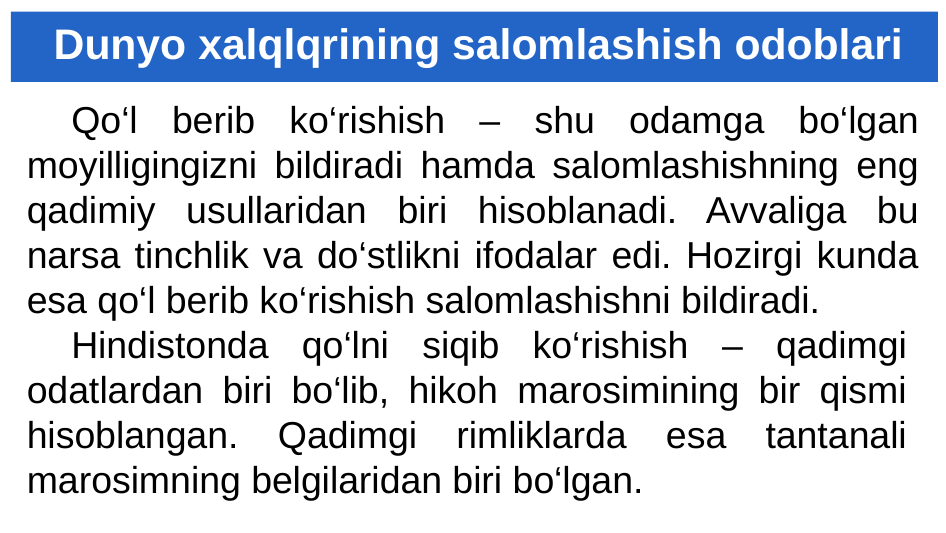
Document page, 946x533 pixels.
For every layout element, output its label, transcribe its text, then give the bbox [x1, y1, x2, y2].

title Dunyo xalqlqrining salomlashish odoblari [24, 16, 934, 69]
text_box Hindistonda qo‘lni siqib ko‘rishish – qadimgi odatlardan biri bo‘lib, hikoh marosimining bir qismi hisoblangan. Qadimgi rimliklarda esa tantanali marosimning belgilaridan biri bo‘lgan. [12, 313, 922, 509]
text_box Qo‘l berib ko‘rishish – shu odamga bo‘lgan moyilligingizni bildiradi hamda salomlashishning eng qadimiy usullaridan biri hisoblanadi. Avvaliga bu narsa tinchlik va do‘stlikni ifodalar edi. Hozirgi kunda esa qo‘l berib ko‘rishish salomlashishni bildiradi. [12, 88, 934, 329]
